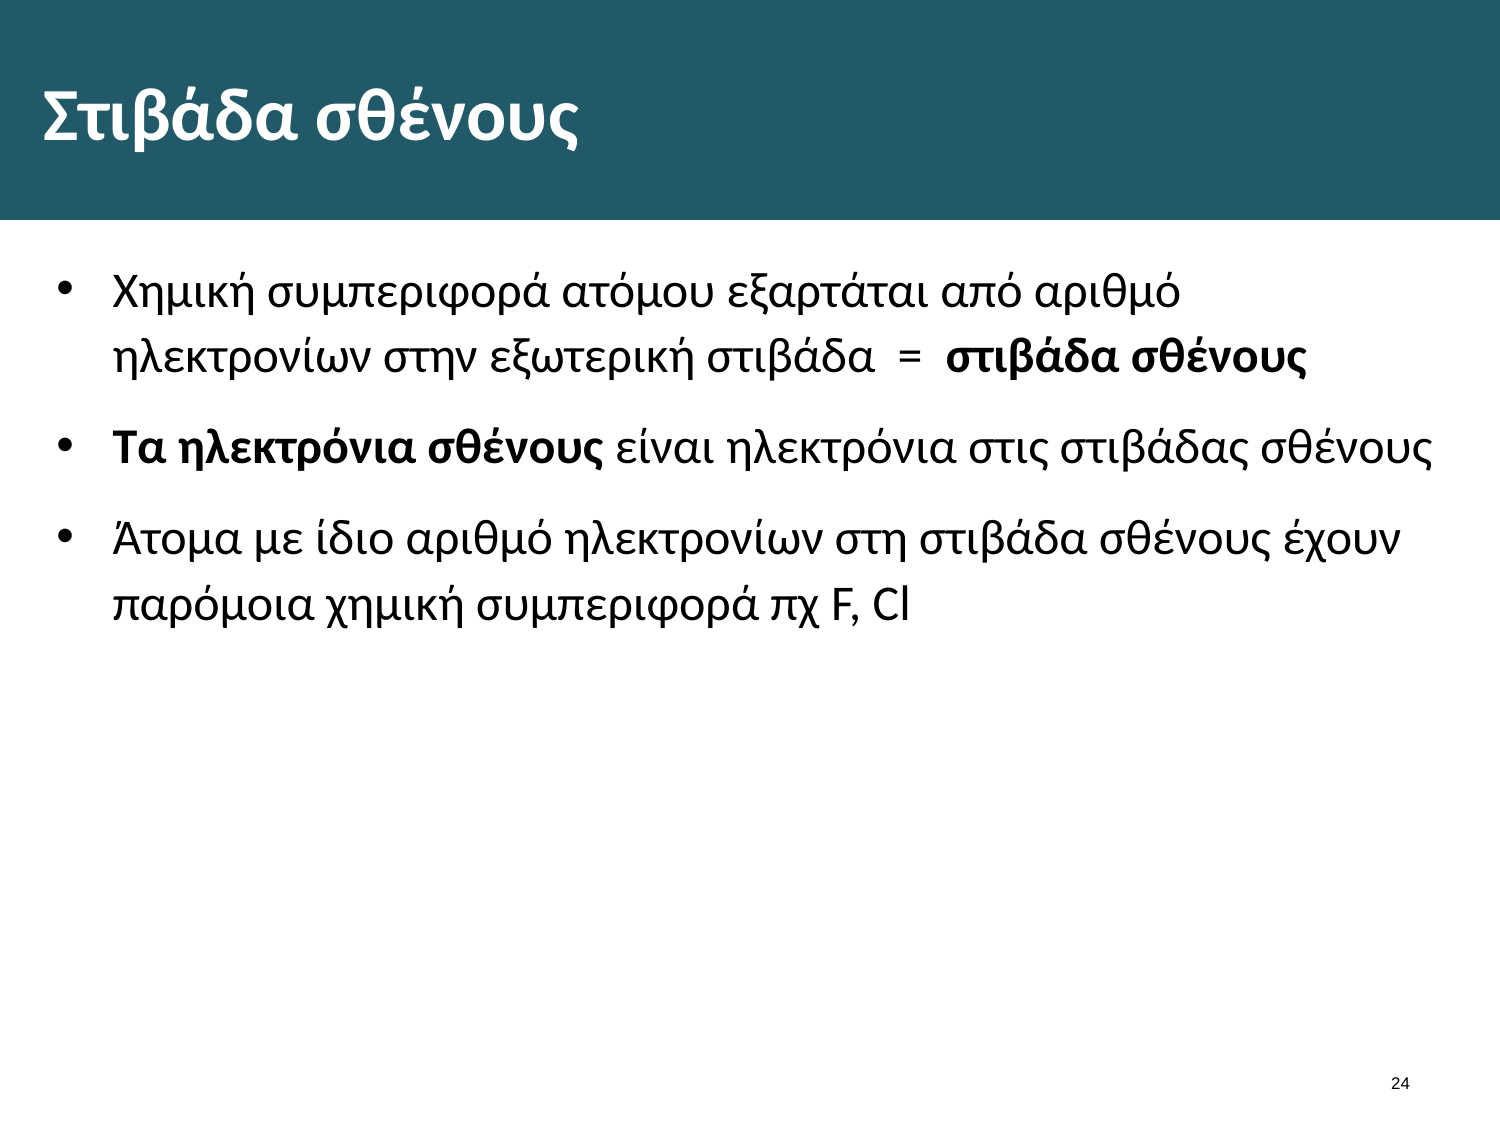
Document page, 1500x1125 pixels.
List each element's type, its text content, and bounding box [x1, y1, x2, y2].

list Χημική συμπεριφορά ατόμου εξαρτάται από αριθμό ηλεκτρονίων στην εξωτερική στιβάδα = στιβάδα σθένους Τα ηλεκτρόνια σθένους είναι ηλεκτρόνια στις στιβάδας σθένους Άτομα με ίδιο αριθμό ηλεκτρονίων στη στιβάδα σθένους έχουν παρόμοια χημική συμπεριφορά πχ F, Cl [41, 243, 1459, 1083]
slide_number 23 [1074, 1042, 1425, 1103]
title Στιβάδα σθένους [0, 0, 1500, 220]
